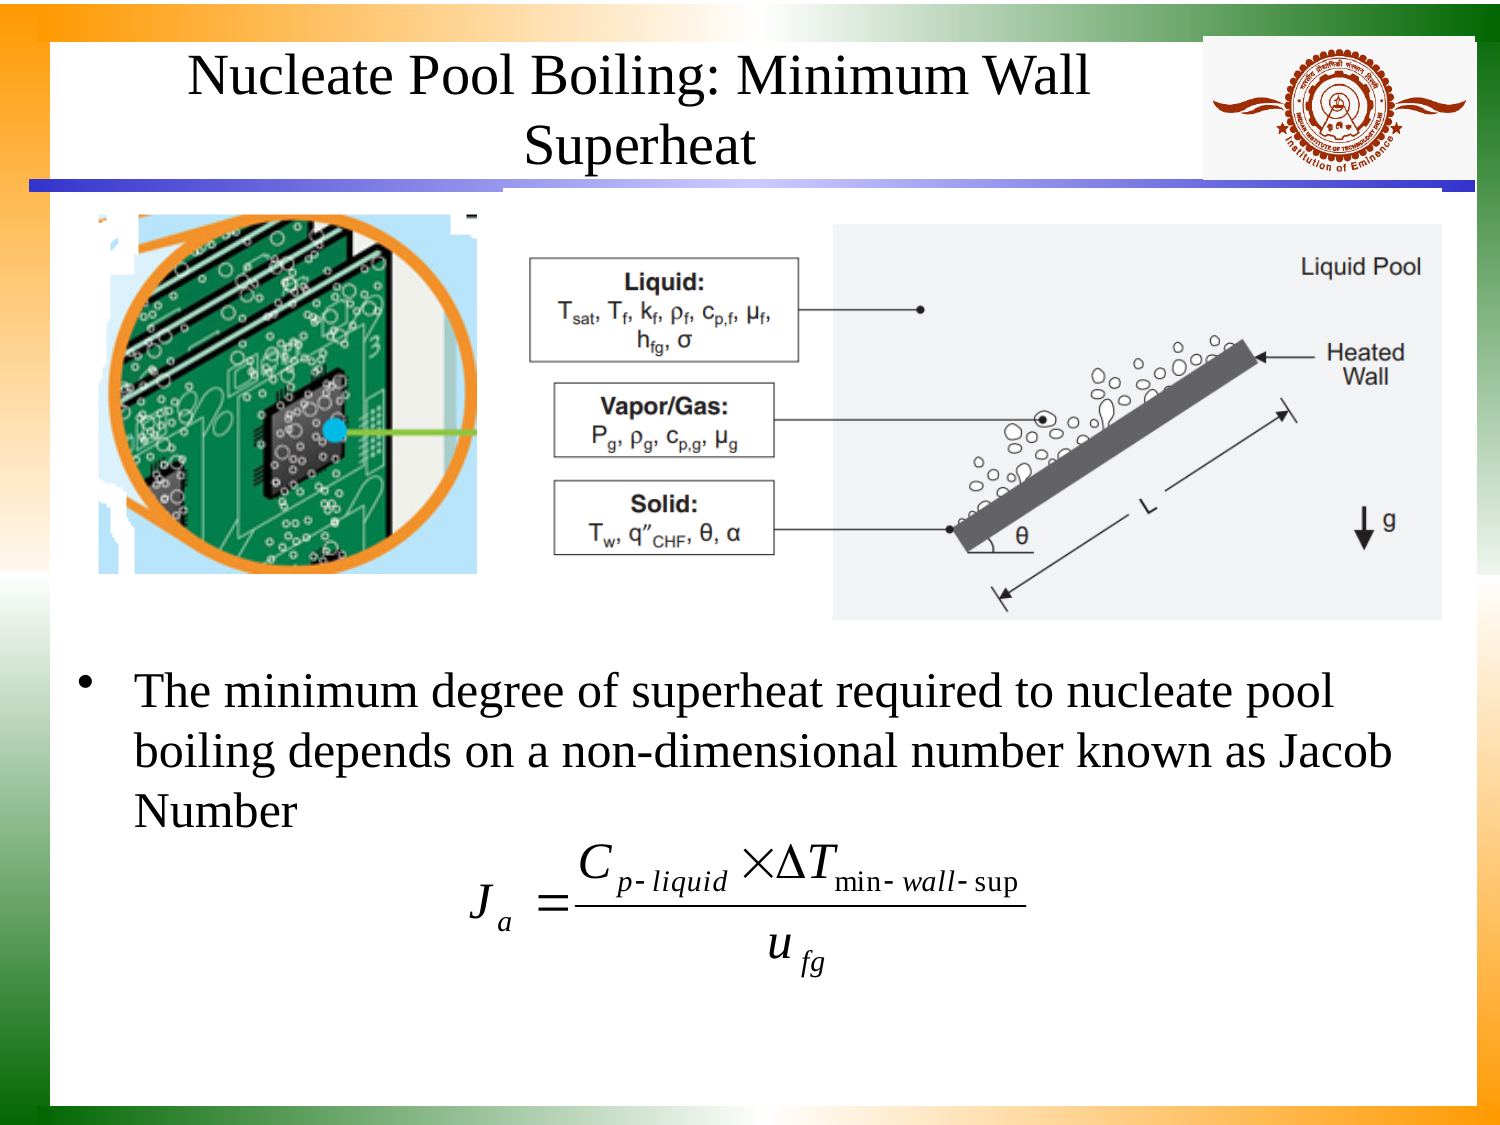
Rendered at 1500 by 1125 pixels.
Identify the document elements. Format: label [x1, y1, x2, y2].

picture [503, 188, 1442, 620]
text_box [458, 828, 1038, 987]
text_box [0, 3, 1500, 1125]
picture [87, 199, 477, 574]
